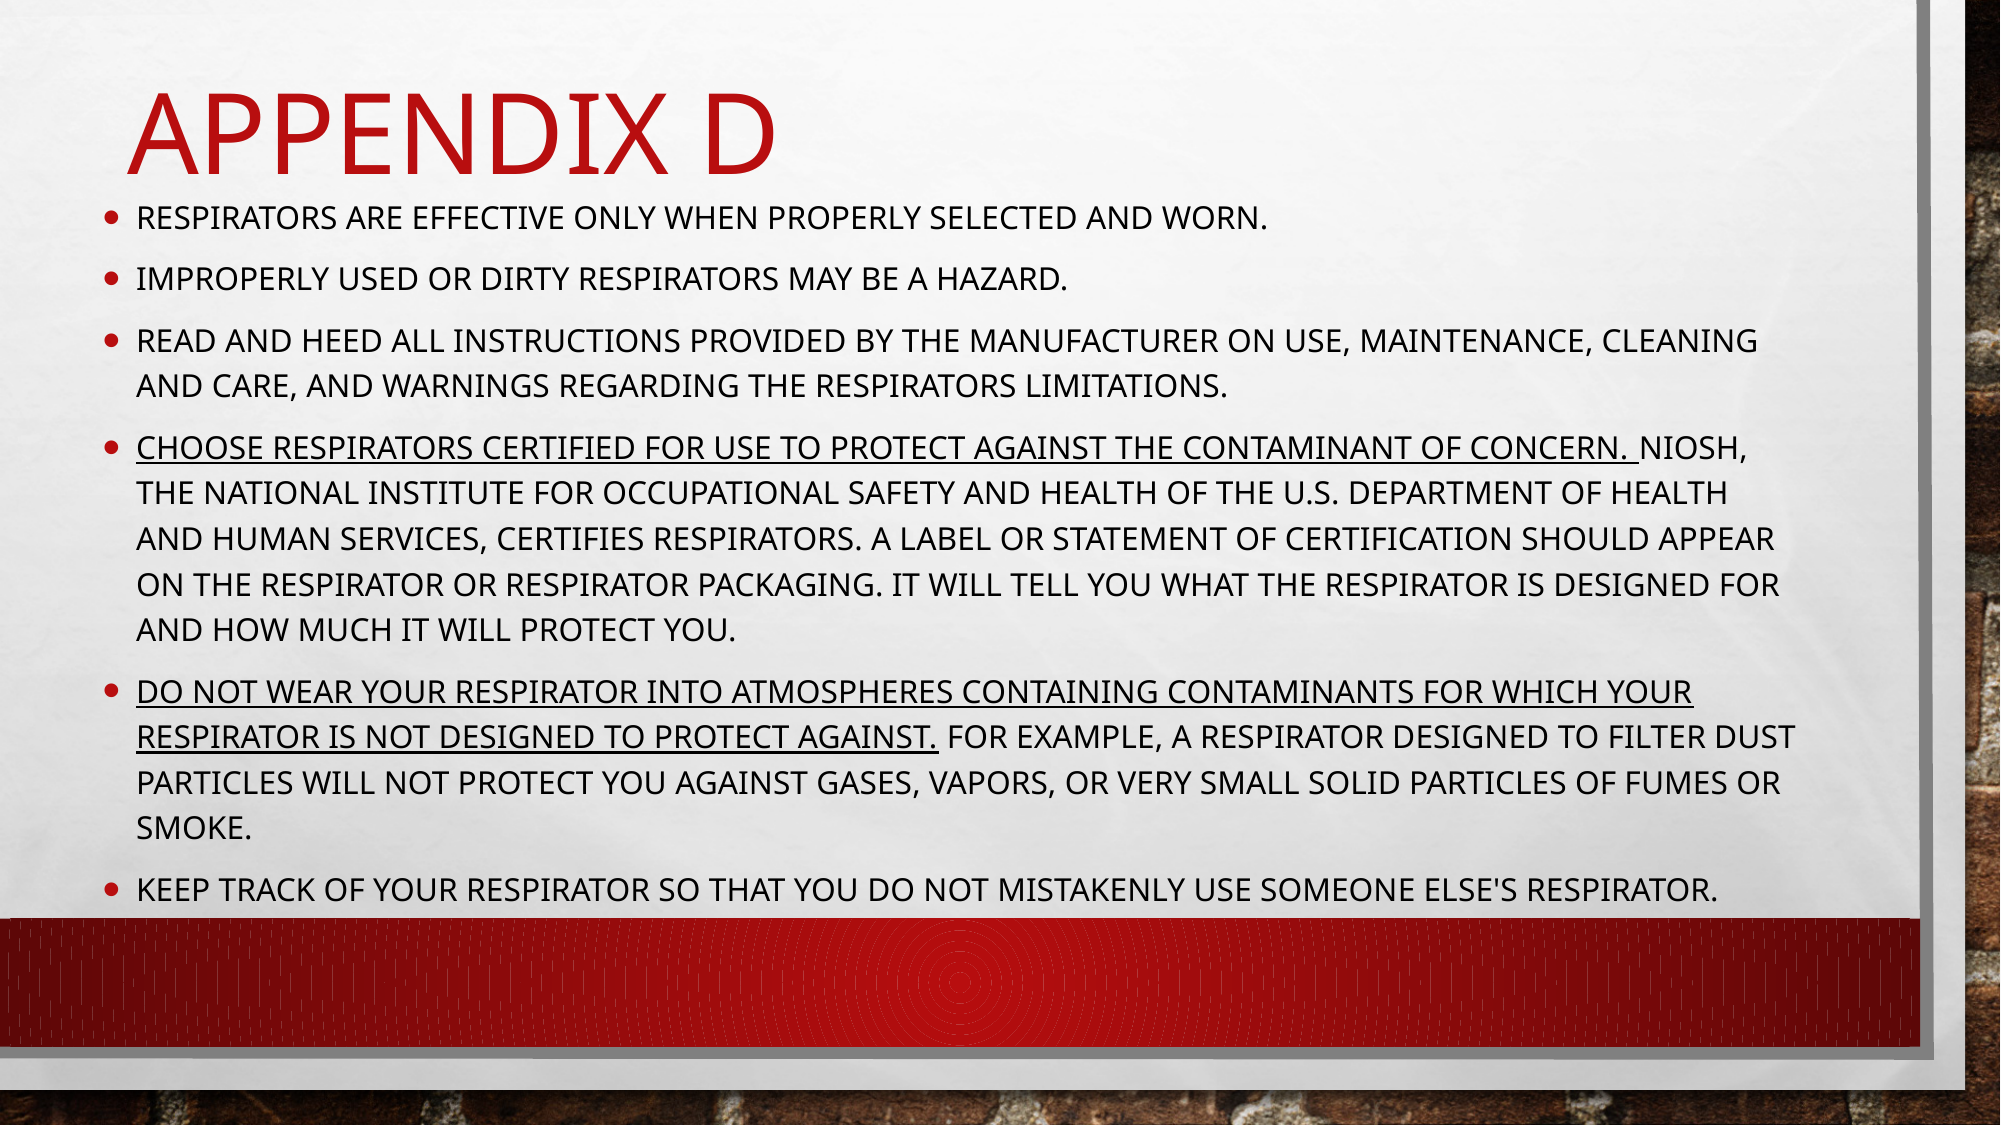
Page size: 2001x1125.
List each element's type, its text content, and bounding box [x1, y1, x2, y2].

list Respirators are effective only when properly selected and worn. Improperly used or dirty respirators may be a hazard. Read and heed all instructions provided by the manufacturer on use, maintenance, cleaning and care, and warnings regarding the respirators limitations. Choose respirators certified for use to protect against the contaminant of concern. NIOSH, the National Institute for Occupational Safety and Health of the U.S. Department of Health and Human Services, certifies respirators. A label or statement of certification should appear on the respirator or respirator packaging. It will tell you what the respirator is designed for and how much it will protect you. Do not wear your respirator into atmospheres containing contaminants for which your respirator is not designed to protect against. For example, a respirator designed to filter dust particles will not protect you against gases, vapors, or very small solid particles of fumes or smoke. Keep track of your respirator so that you do not mistakenly use someone else's respirator. [87, 181, 1818, 917]
picture [0, 0, 2000, 1125]
title Appendix D [112, 43, 1818, 181]
